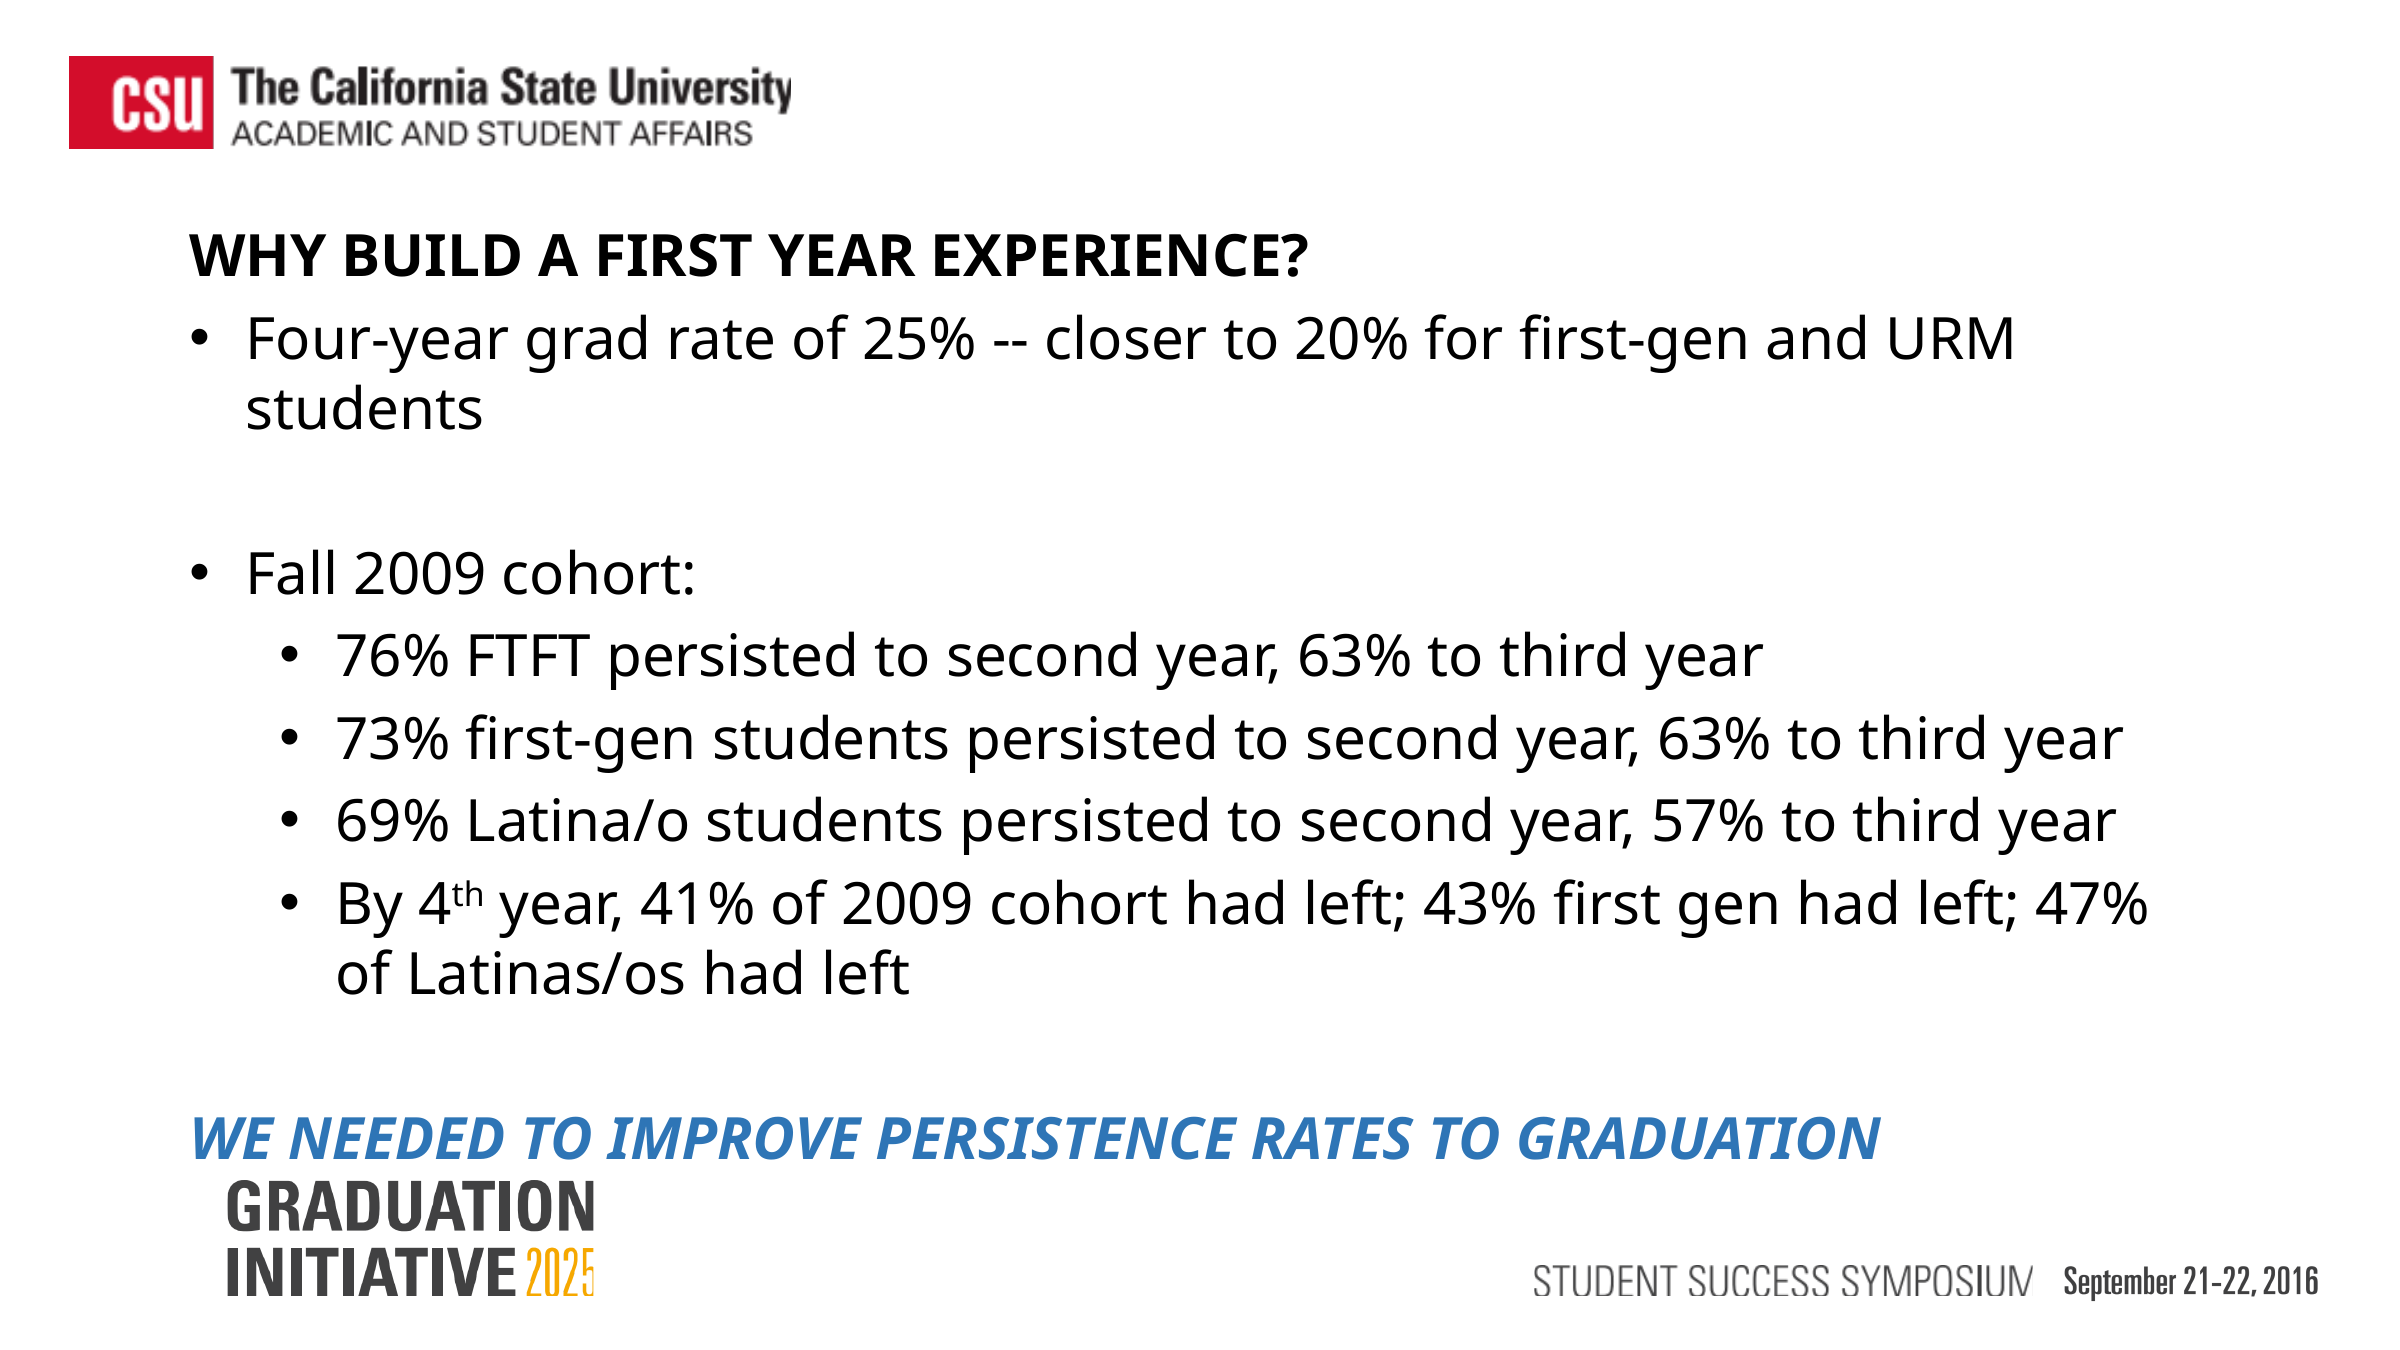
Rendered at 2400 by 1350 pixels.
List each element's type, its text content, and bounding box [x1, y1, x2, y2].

text_box WHY BUILD A FIRST YEAR EXPERIENCE? Four-year grad rate of 25% -- closer to 20% for first-gen and URM students Fall 2009 cohort: 76% FTFT persisted to second year, 63% to third year 73% first-gen students persisted to second year, 63% to third year 69% Latina/o students persisted to second year, 57% to third year By 4th year, 41% of 2009 cohort had left; 43% first gen had left; 47% of Latinas/os had left WE NEEDED TO IMPROVE PERSISTENCE RATES TO GRADUATION [174, 211, 2182, 1179]
picture [2032, 1258, 2350, 1312]
